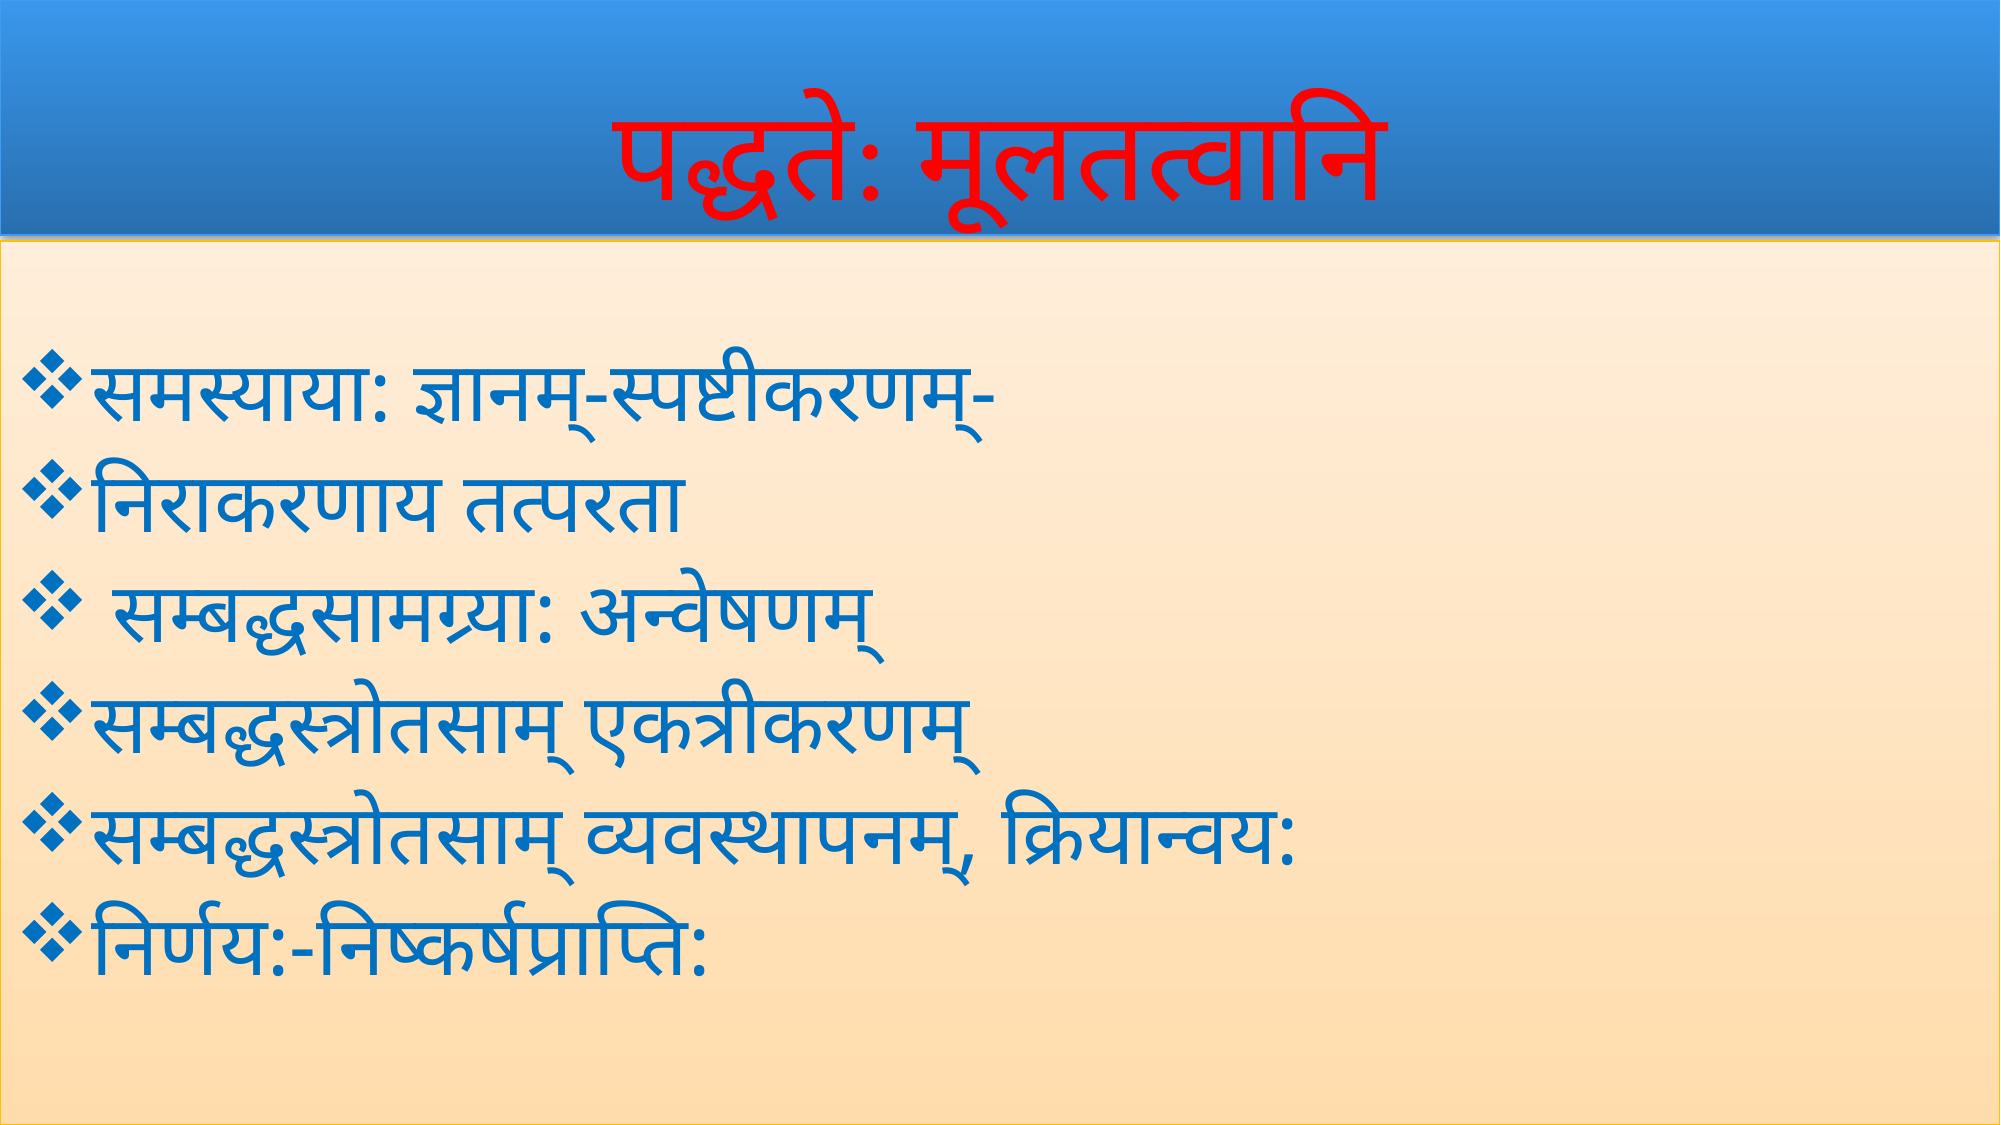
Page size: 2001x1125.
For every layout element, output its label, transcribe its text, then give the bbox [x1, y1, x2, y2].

subtitle समस्याया: ज्ञानम्-स्पष्टीकरणम्- निराकरणाय तत्परता सम्बद्धसामग्र्या: अन्वेषणम् सम्बद्धस्त्रोतसाम् एकत्रीकरणम् सम्बद्धस्त्रोतसाम् व्यवस्थापनम्, क्रियान्वय: निर्णय:-निष्कर्षप्राप्ति: [0, 240, 2000, 1125]
title पद्धते: मूलतत्वानि [0, 0, 2000, 236]
